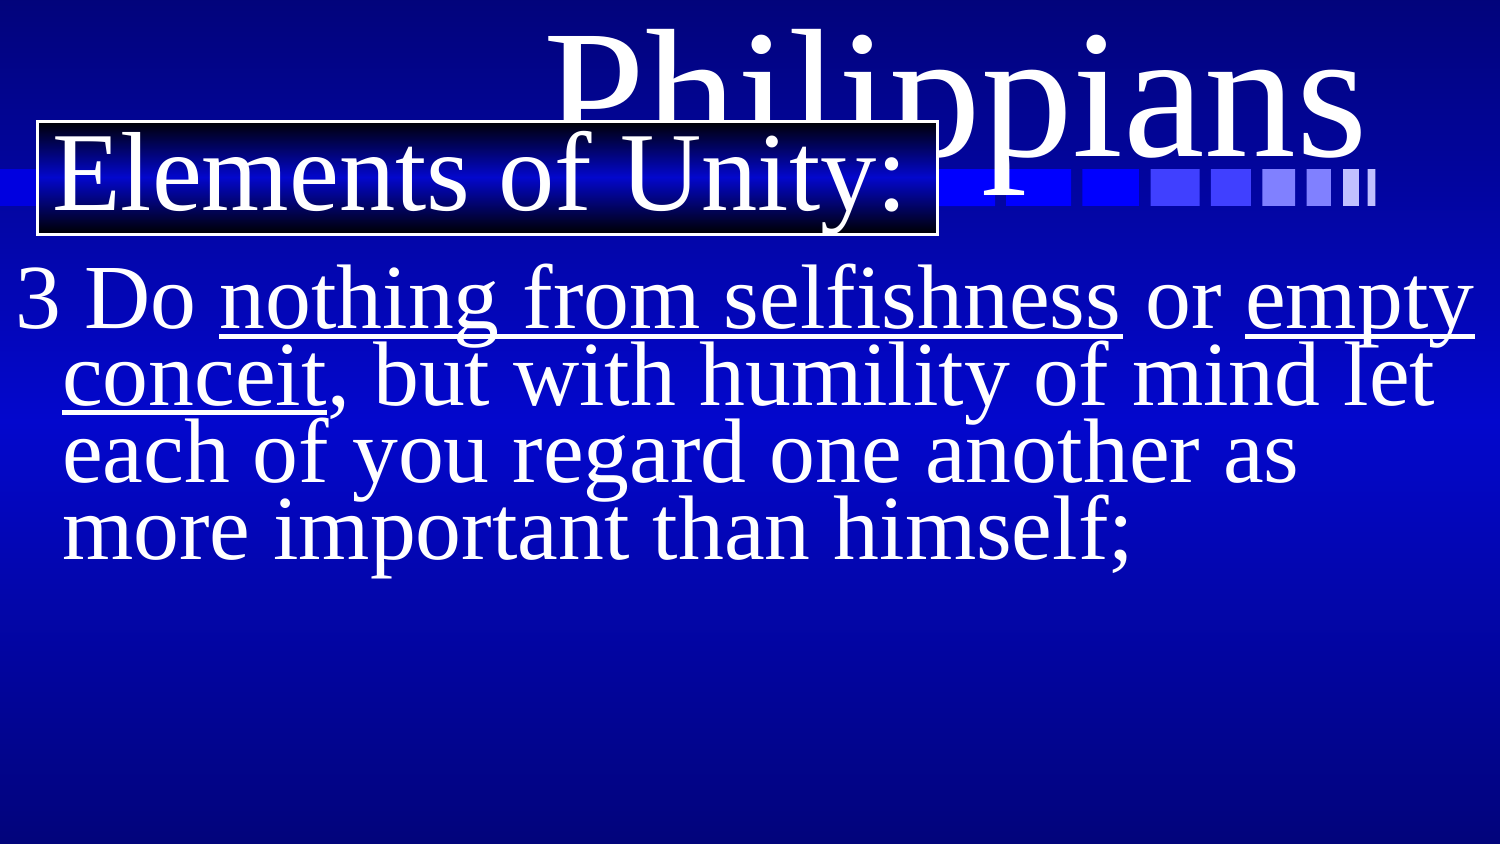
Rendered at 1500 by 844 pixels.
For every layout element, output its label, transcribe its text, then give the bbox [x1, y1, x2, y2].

text_box Elements of Unity: [37, 121, 938, 235]
list 3 Do nothing from selfishness or empty conceit, but with humility of mind let each of you regard one another as more important than himself; [0, 259, 1500, 785]
title Philippians [209, 56, 1385, 198]
